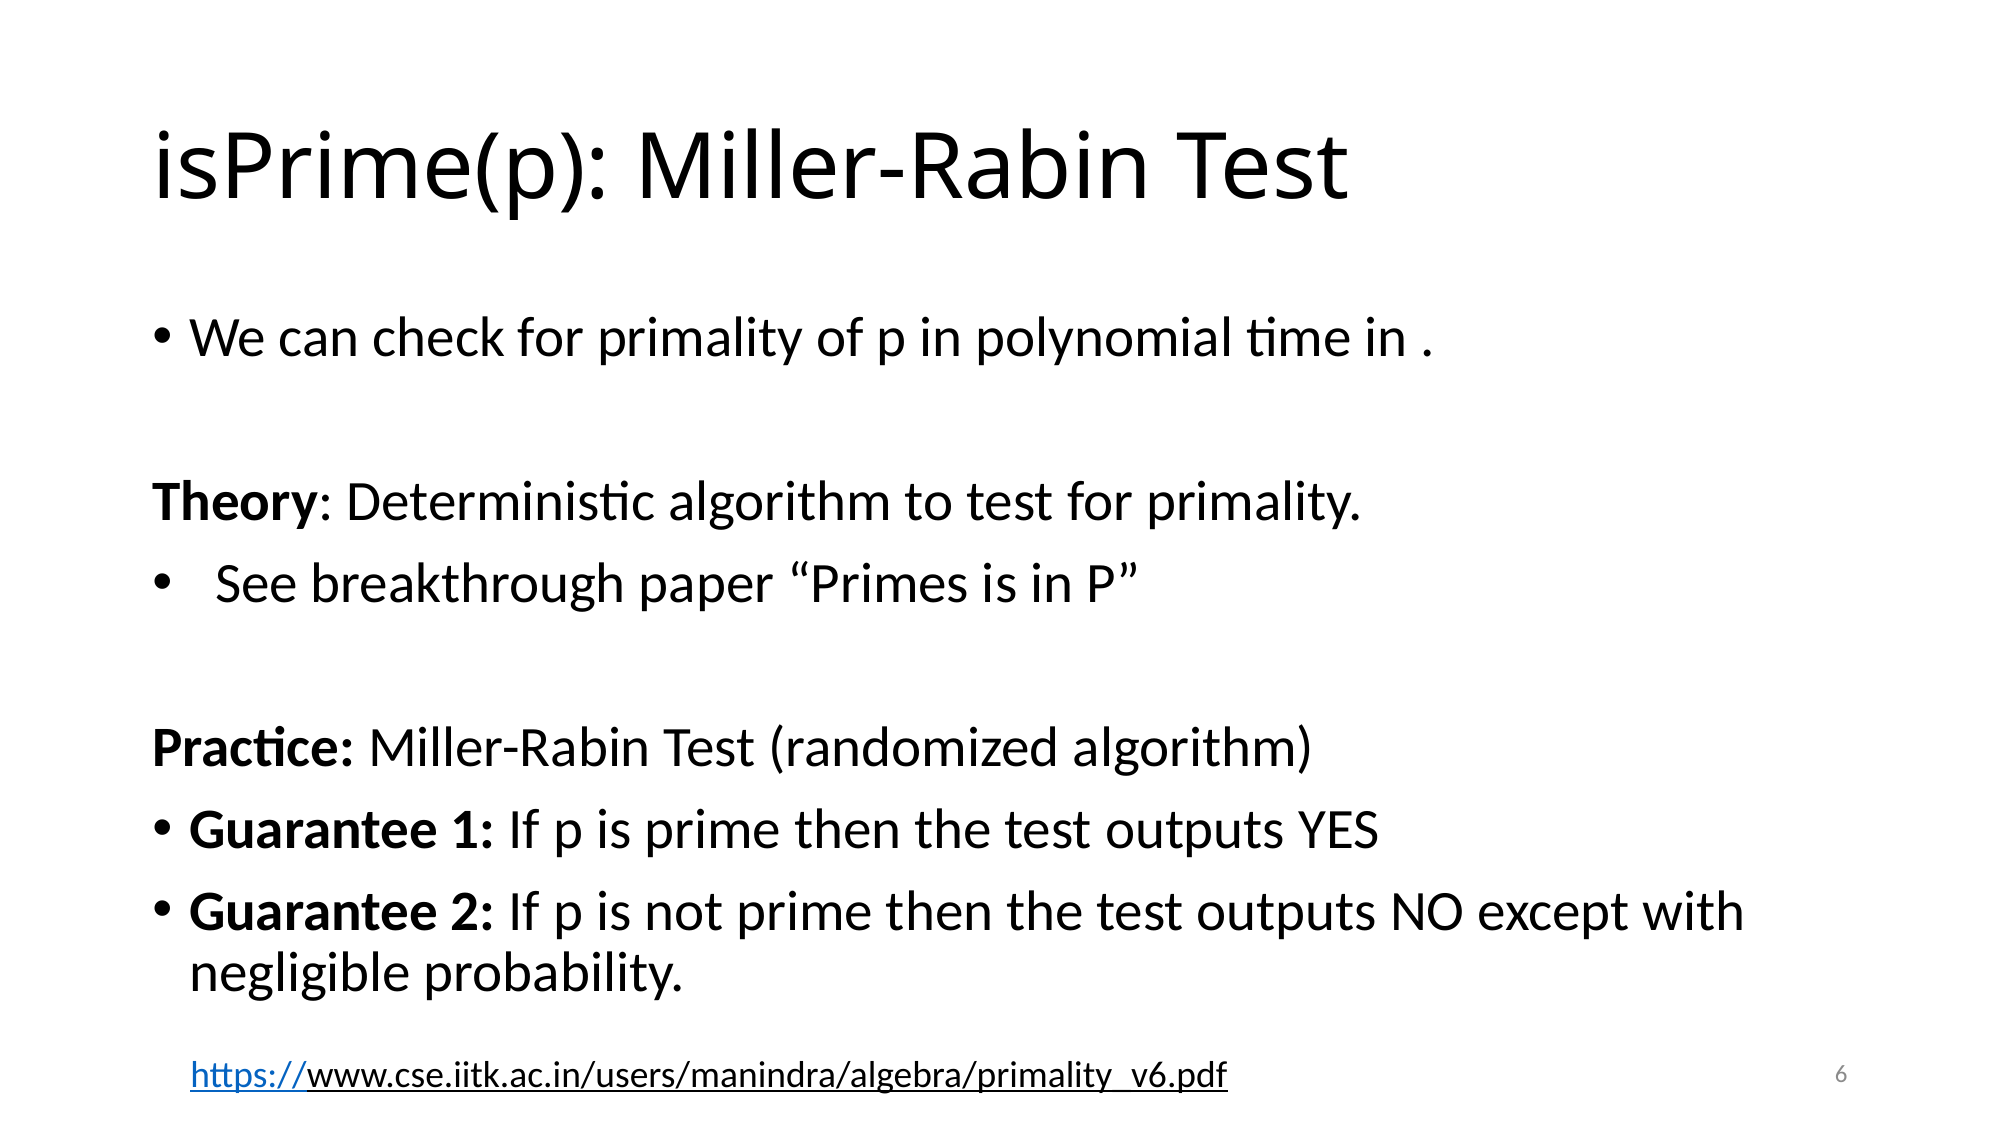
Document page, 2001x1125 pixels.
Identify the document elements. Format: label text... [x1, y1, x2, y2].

text_box https://www.cse.iitk.ac.in/users/manindra/algebra/primality_v6.pdf [175, 1042, 1252, 1103]
slide_number 6 [1412, 1042, 1863, 1103]
title isPrime(p): Miller-Rabin Test [137, 59, 1863, 278]
